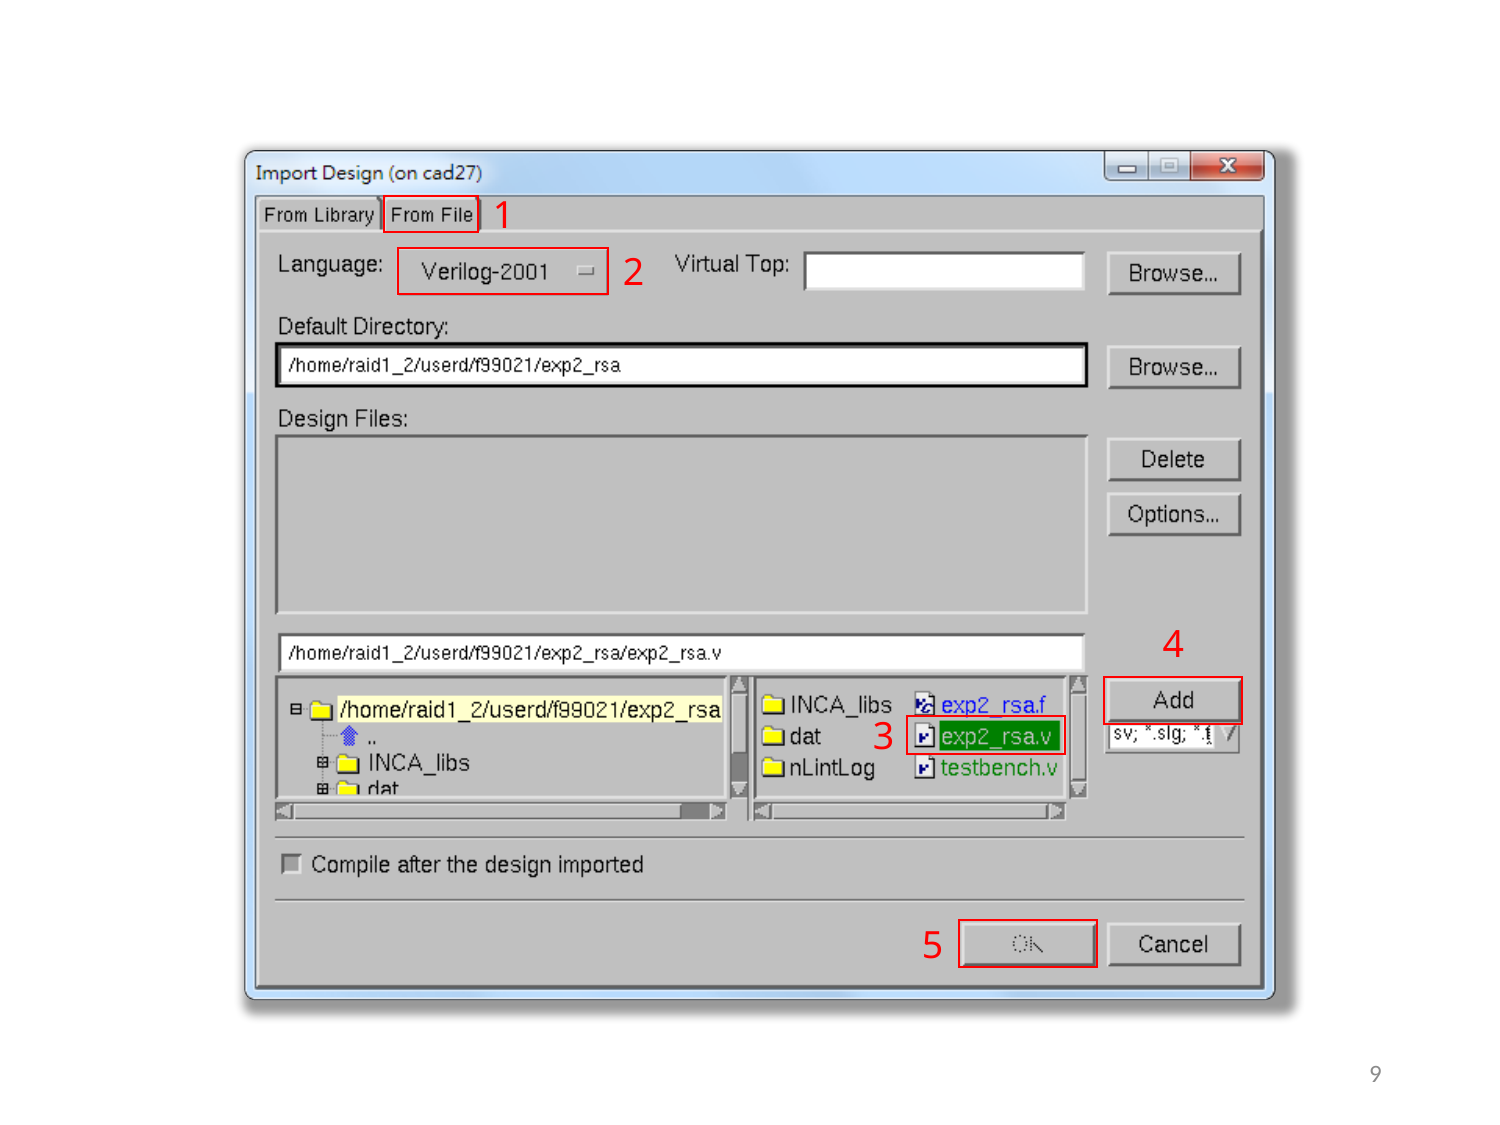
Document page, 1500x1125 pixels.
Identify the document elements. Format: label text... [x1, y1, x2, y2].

picture [244, 150, 1276, 1001]
slide_number 9 [1059, 1042, 1397, 1103]
